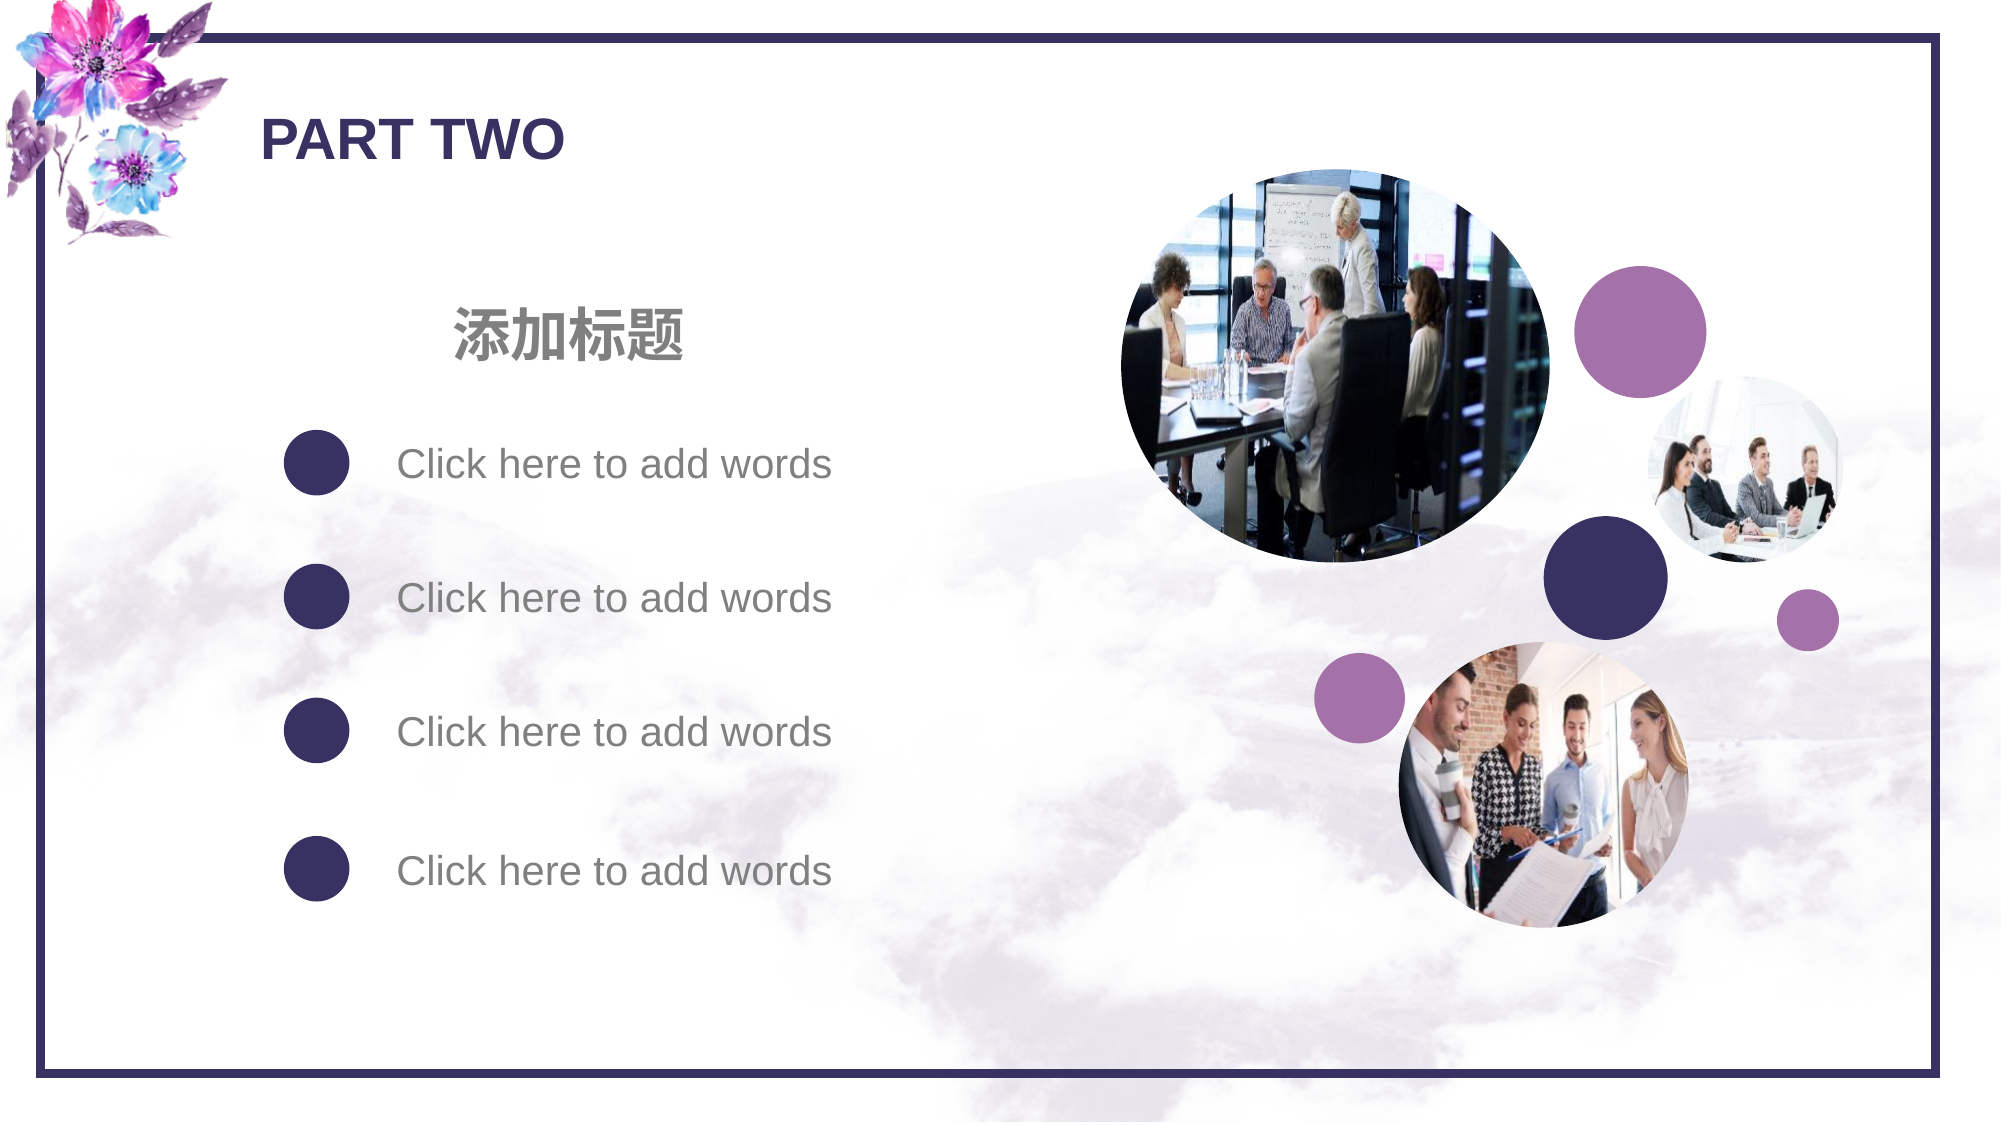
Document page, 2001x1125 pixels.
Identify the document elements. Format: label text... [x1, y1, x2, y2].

text_box [1313, 651, 1398, 745]
text_box [282, 696, 351, 765]
text_box Click here to add words [381, 563, 881, 629]
text_box Click here to add words [381, 429, 881, 495]
picture [1647, 376, 1844, 563]
picture [1121, 169, 1550, 563]
text_box [282, 428, 351, 497]
text_box [1573, 265, 1708, 400]
text_box PART TWO [245, 93, 758, 179]
text_box 添加标题 [437, 290, 881, 376]
text_box [282, 834, 351, 903]
picture [1398, 642, 1689, 928]
text_box Click here to add words [381, 697, 881, 763]
text_box Click here to add words [381, 835, 881, 901]
picture [0, 0, 237, 279]
text_box [1775, 588, 1841, 653]
text_box [282, 562, 351, 631]
text_box [1542, 515, 1669, 641]
